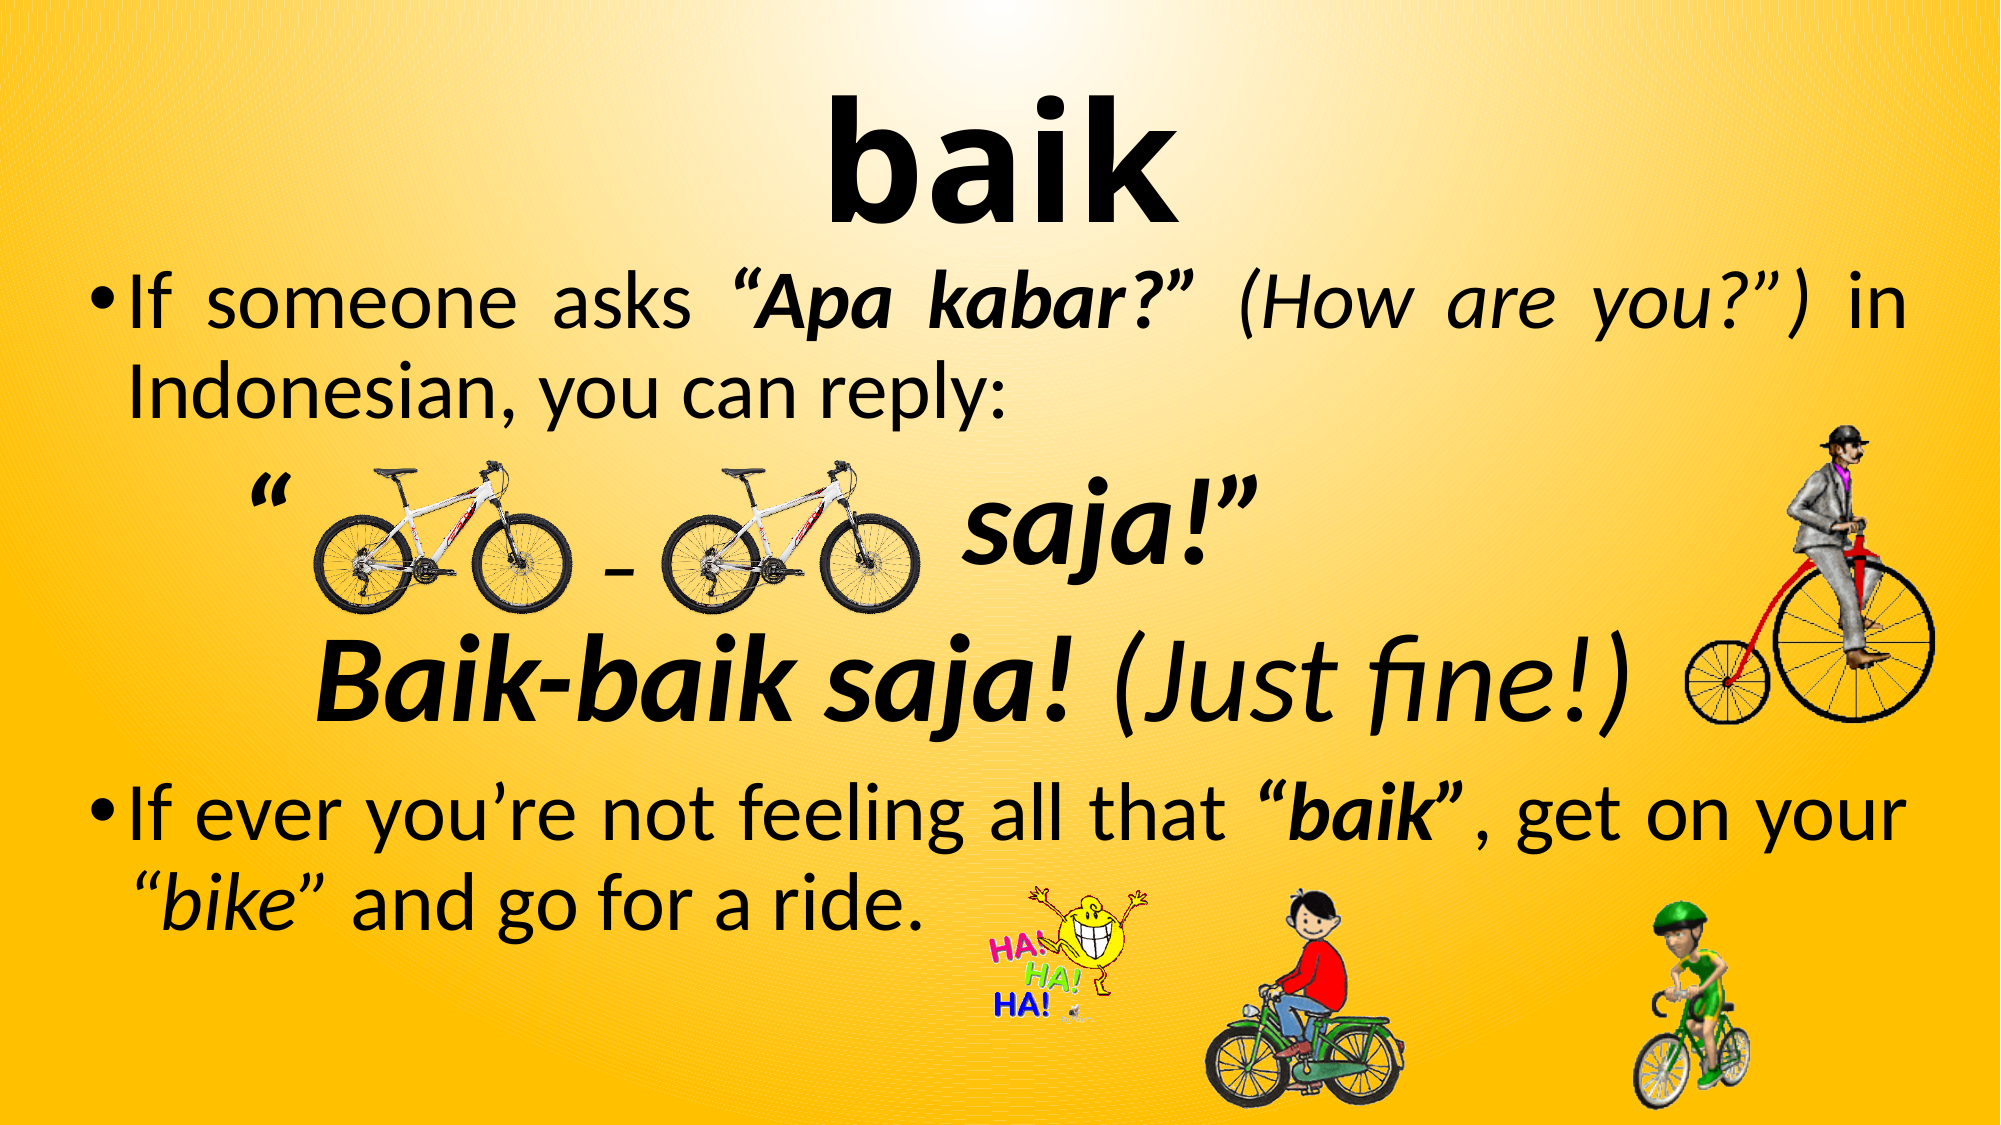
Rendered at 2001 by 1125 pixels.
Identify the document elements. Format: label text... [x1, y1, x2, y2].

picture [976, 886, 1148, 1027]
title baik [137, 59, 1863, 249]
list If someone asks “Apa kabar?” (How are you?”) in Indonesian, you can reply: “ _ saja!” Baik-baik saja! (Just fine!) If ever you’re not feeling all that “baik”, get on your “bike” and go for a ride. [73, 249, 1924, 1114]
picture [1194, 888, 1422, 1116]
picture [1677, 419, 1945, 733]
picture [303, 444, 582, 621]
picture [650, 444, 930, 621]
picture [1619, 894, 1760, 1114]
